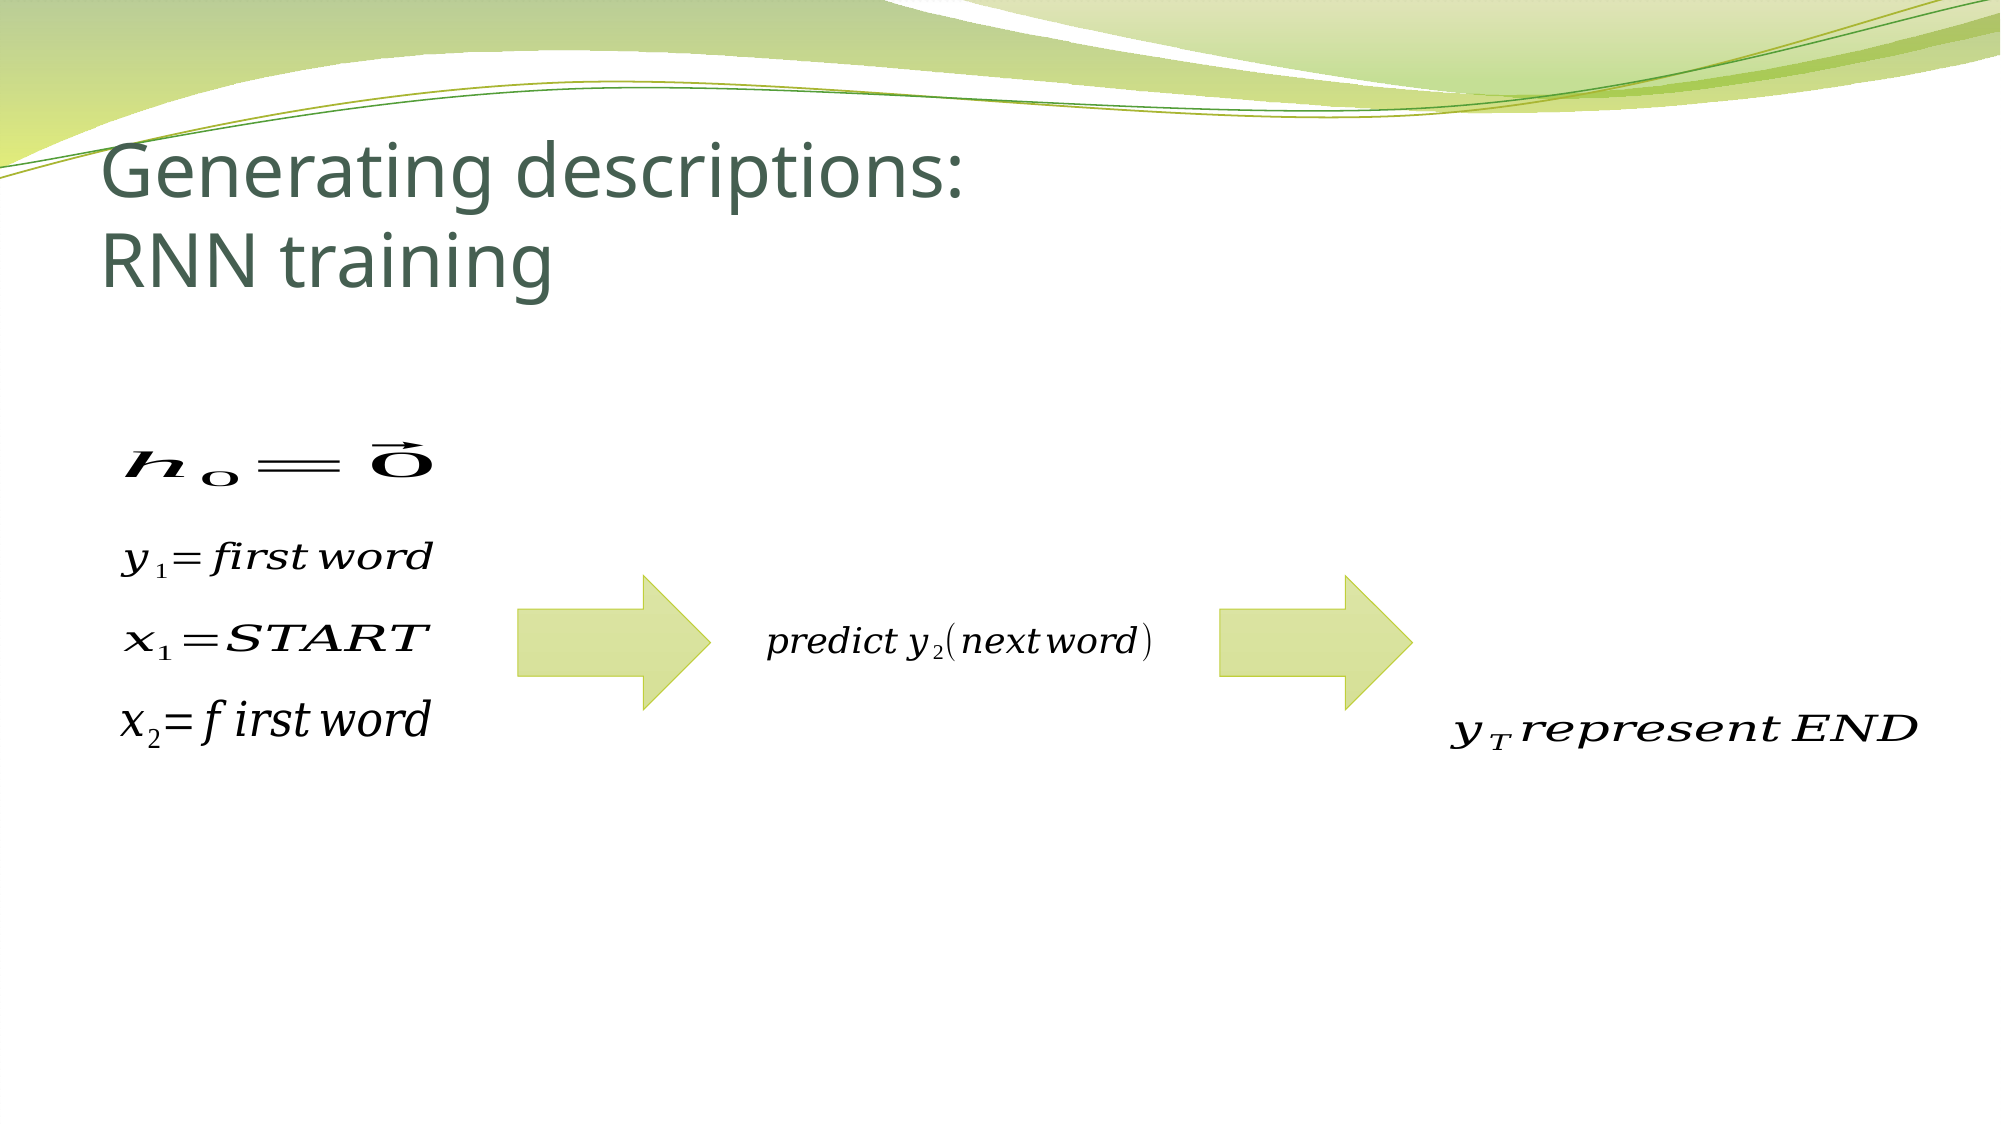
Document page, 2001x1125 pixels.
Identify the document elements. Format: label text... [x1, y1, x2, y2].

text_box [517, 574, 712, 712]
text_box [1219, 574, 1414, 712]
title Generating descriptions: RNN training [99, 115, 1900, 303]
